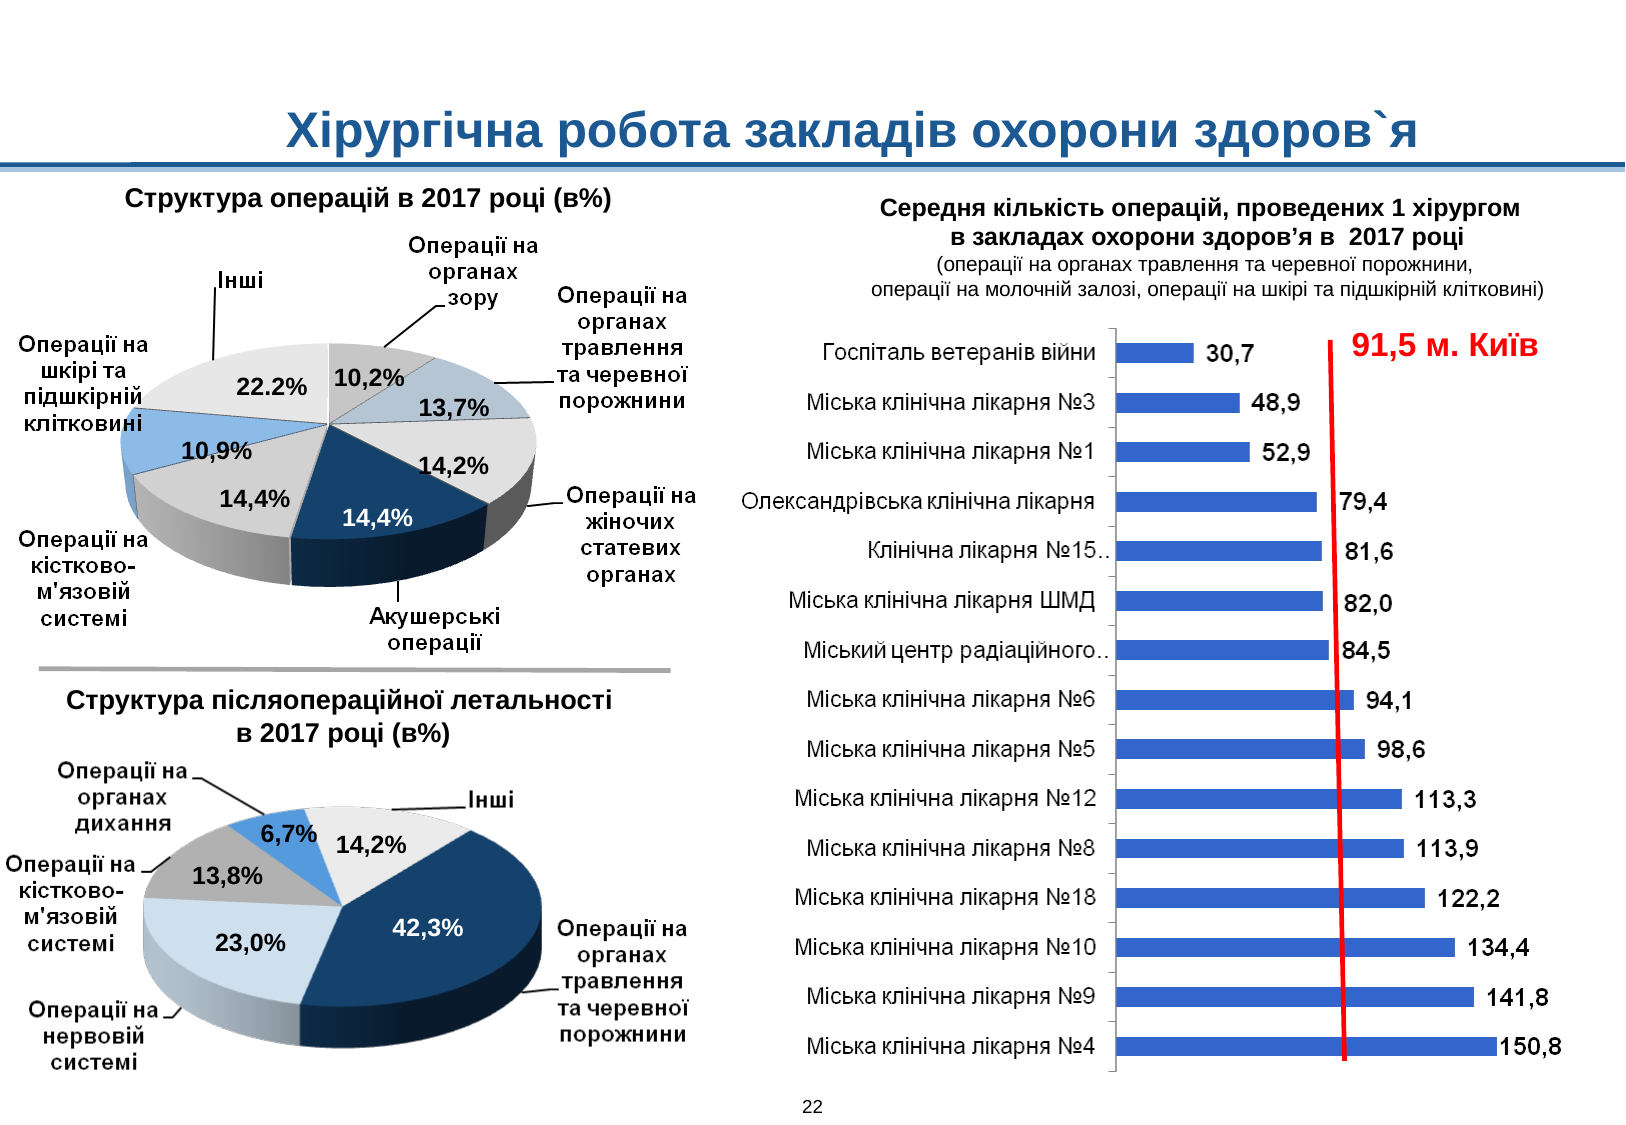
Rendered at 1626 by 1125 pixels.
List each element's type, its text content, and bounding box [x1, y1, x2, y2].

table_cell 0 [38, 671, 670, 678]
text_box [0, 687, 739, 1125]
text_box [1329, 339, 1345, 1062]
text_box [720, 296, 1576, 1103]
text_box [0, 135, 777, 686]
title Хірургічна робота закладів охорони здоров`я [161, 0, 1544, 166]
text_box Середня кількість операцій, проведених 1 хірургом в закладах охорони здоров’я в 2017 році (операції на органах травлення та черевної порожнини, операції на молочній залозі, операції на шкірі та підшкірній клітковині) [790, 183, 1625, 339]
